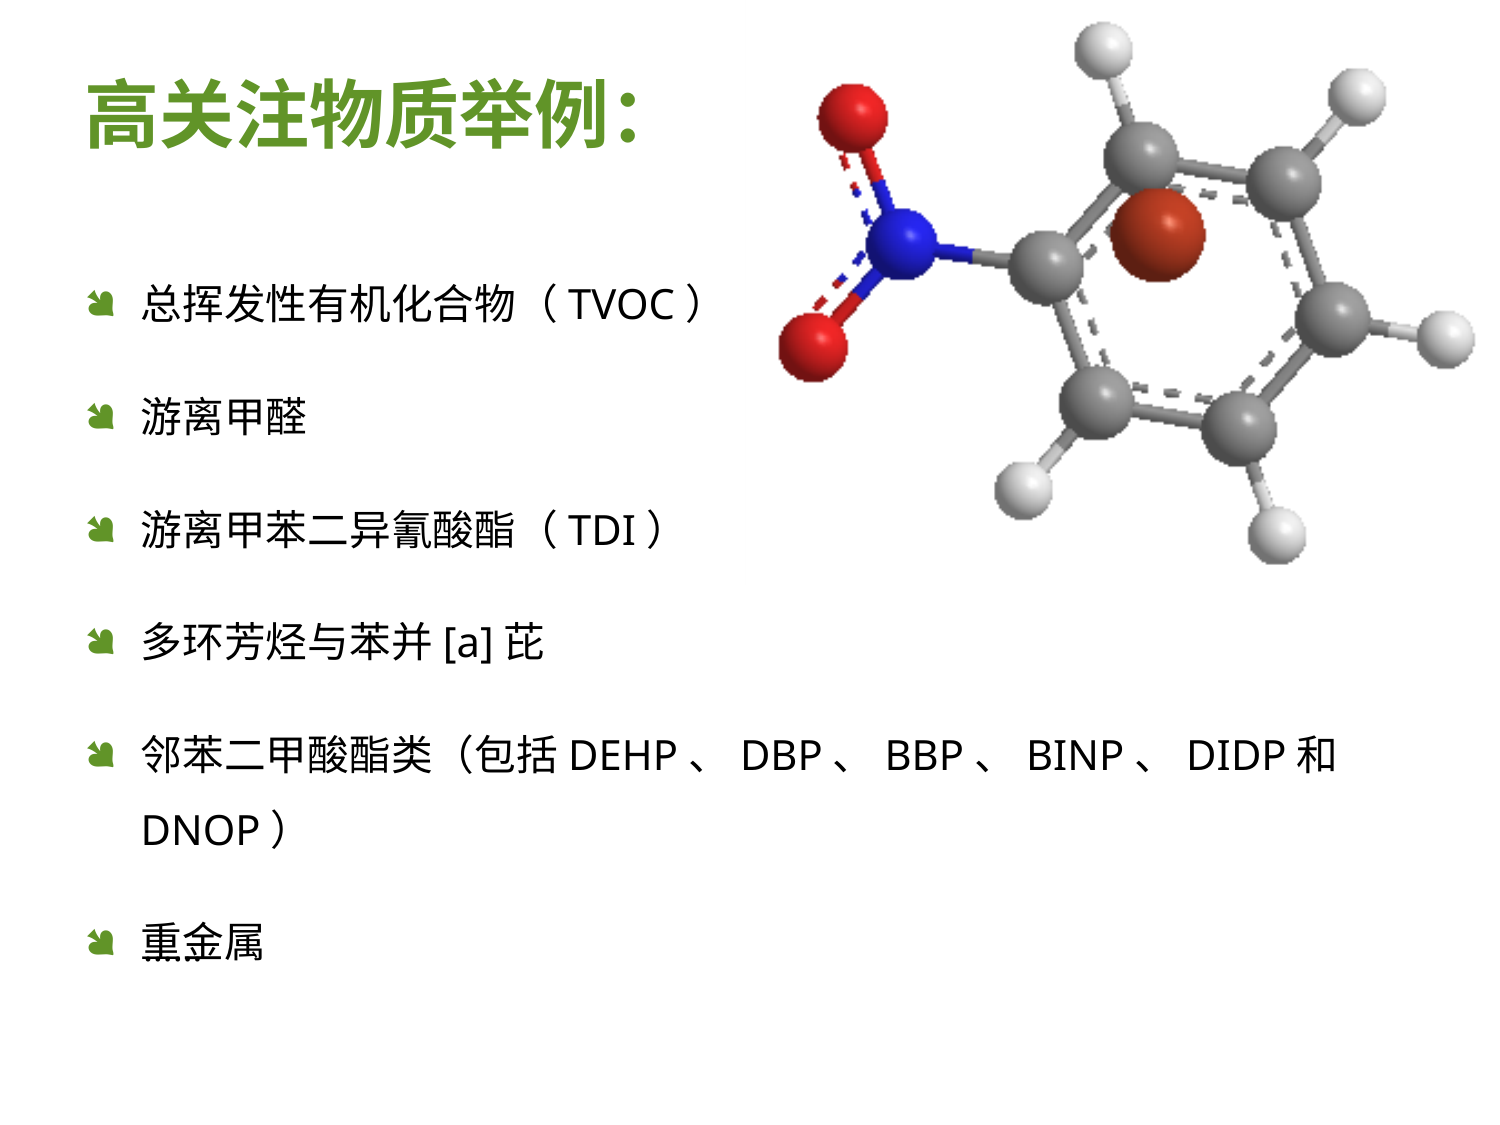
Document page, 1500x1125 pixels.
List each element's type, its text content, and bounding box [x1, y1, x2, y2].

list 总挥发性有机化合物（TVOC） 游离甲醛 游离甲苯二异氰酸酯（TDI） 多环芳烃与苯并[a]芘 邻苯二甲酸酯类（包括DEHP、DBP、BBP、BINP、DIDP和DNOP） 重金属 [76, 244, 1428, 989]
title 高关注物质举例： [76, 18, 739, 207]
picture [744, 0, 1500, 586]
text_box …… [135, 916, 845, 977]
